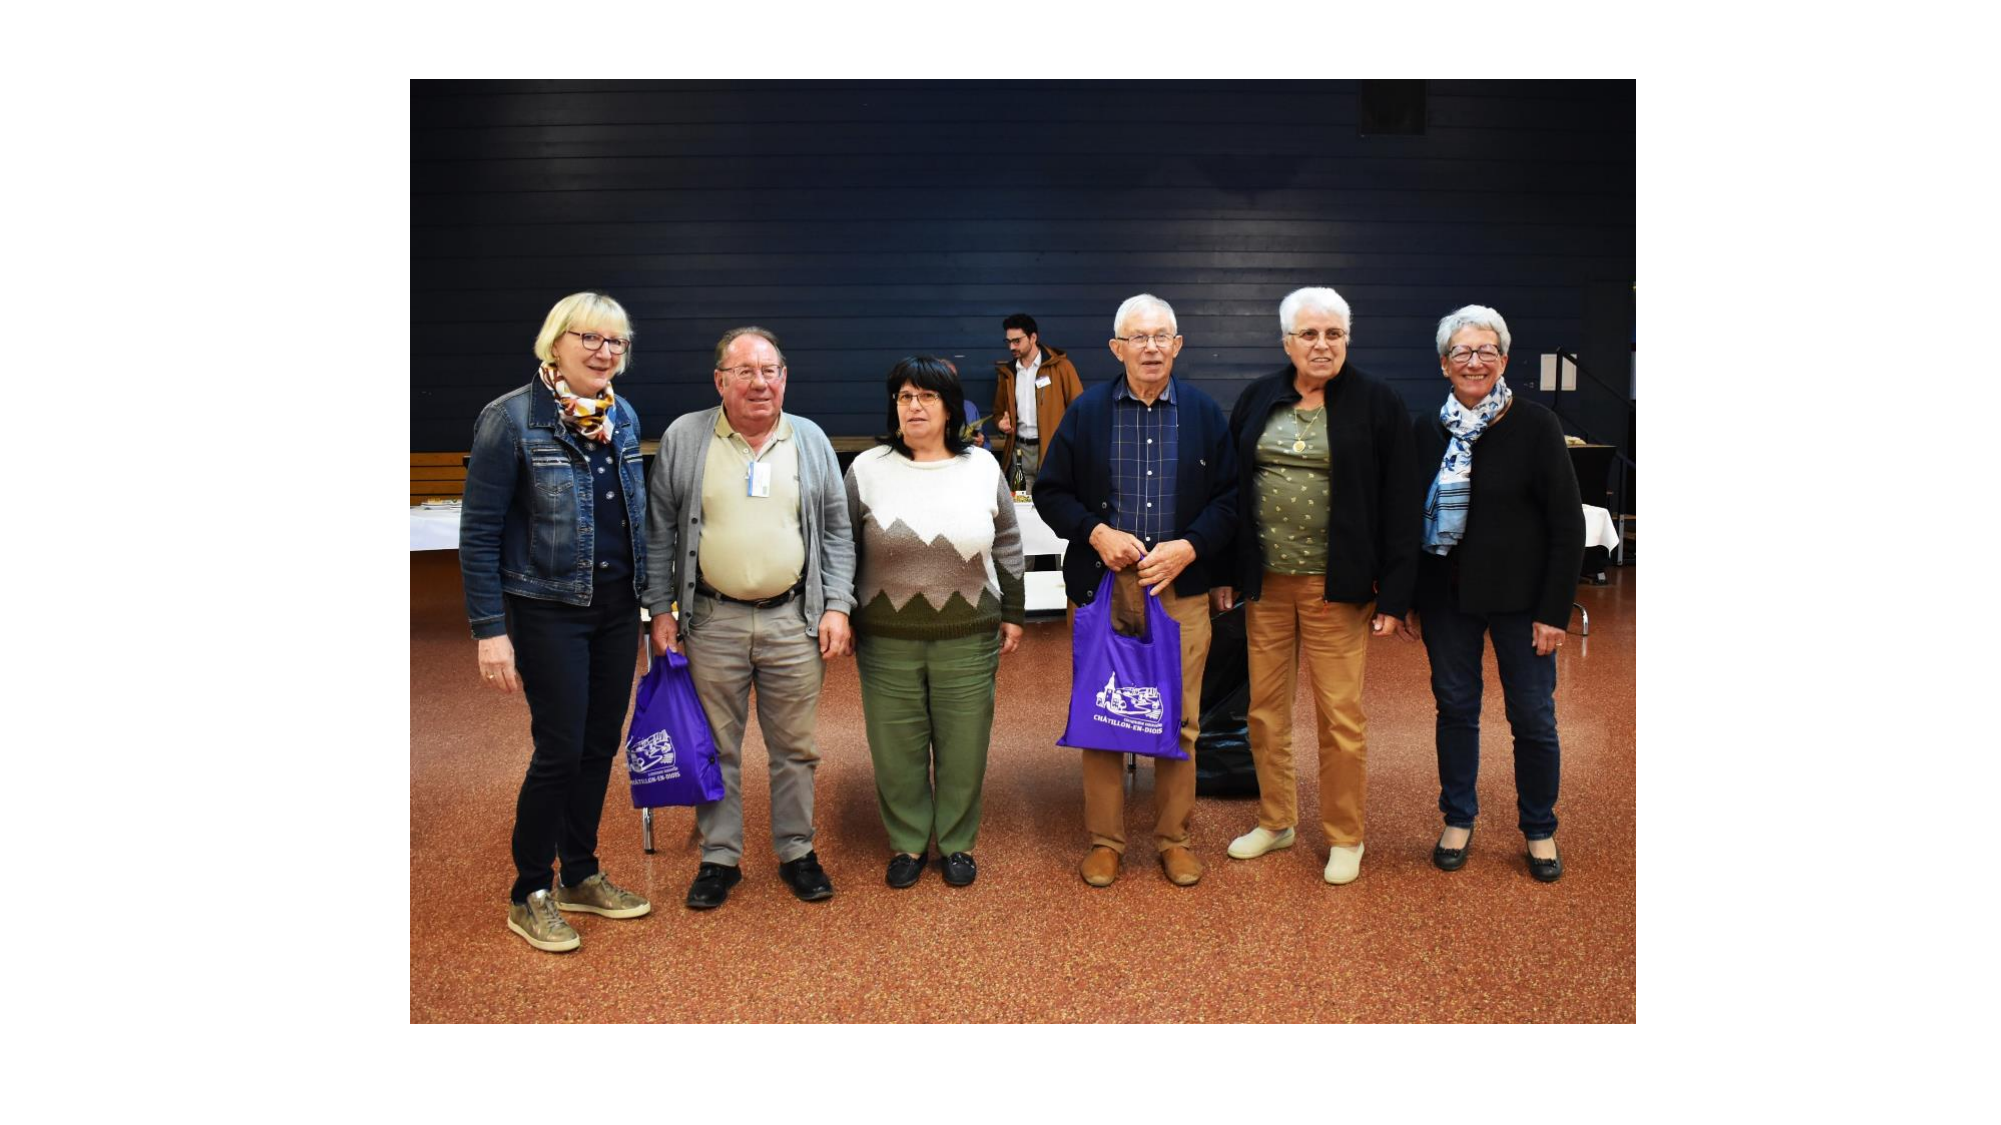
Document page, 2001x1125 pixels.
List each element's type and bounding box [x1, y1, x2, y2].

picture [410, 79, 1636, 1025]
